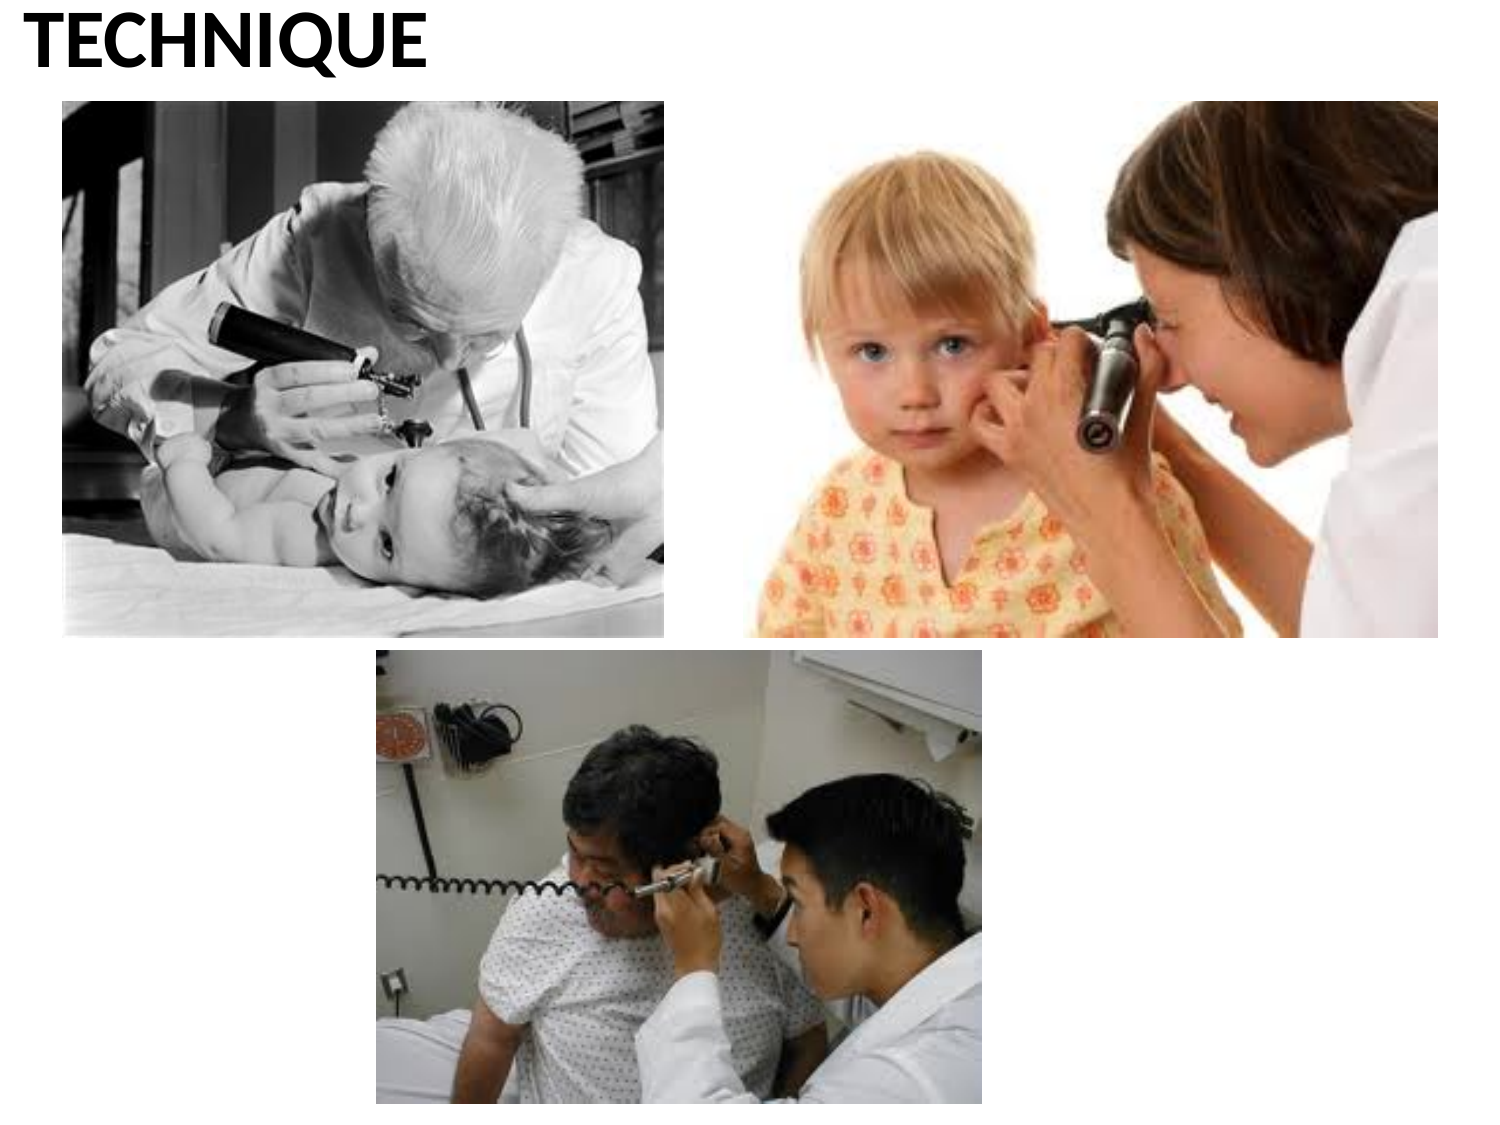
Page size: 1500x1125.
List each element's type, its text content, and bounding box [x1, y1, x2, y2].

picture [61, 101, 664, 639]
text_box TECHNIQUE [8, 0, 445, 92]
picture [376, 650, 982, 1104]
picture [743, 101, 1438, 639]
